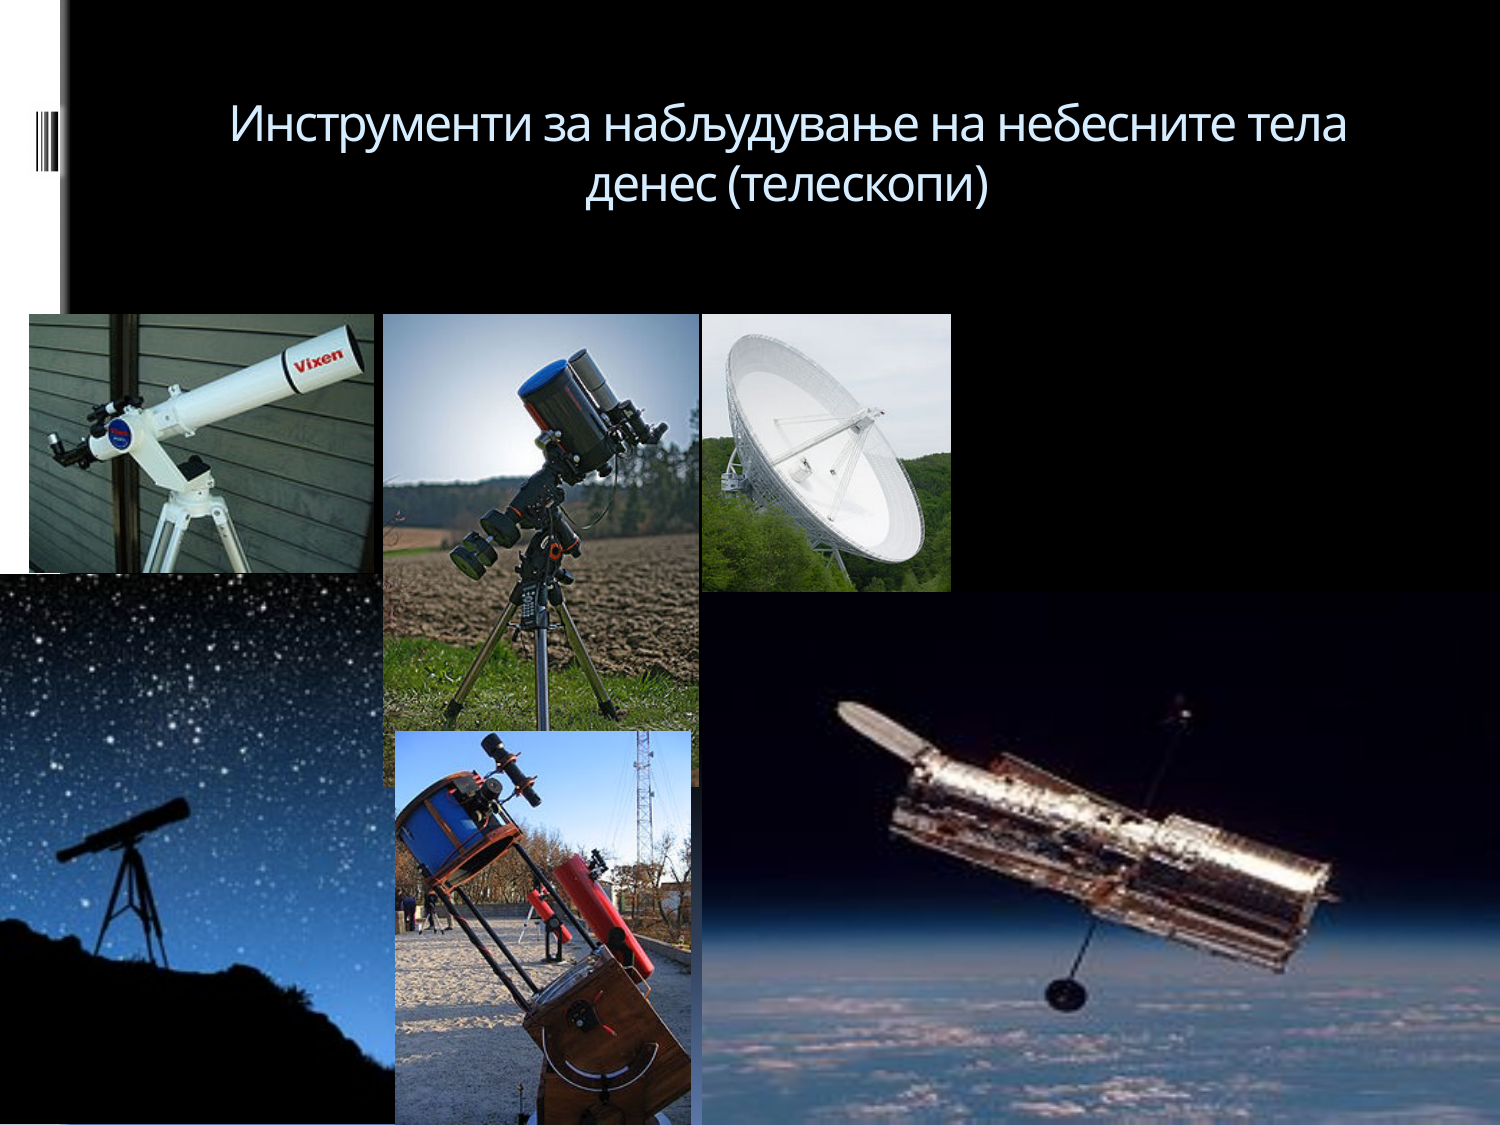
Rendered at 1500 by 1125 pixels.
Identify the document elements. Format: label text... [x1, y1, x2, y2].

picture [702, 313, 952, 584]
picture [395, 731, 692, 1125]
picture [0, 573, 388, 1124]
picture [28, 313, 374, 573]
title Инструменти за набљудување на небесните тела денес (телескопи) [150, 83, 1425, 234]
picture [702, 591, 1500, 1125]
picture [383, 313, 695, 788]
